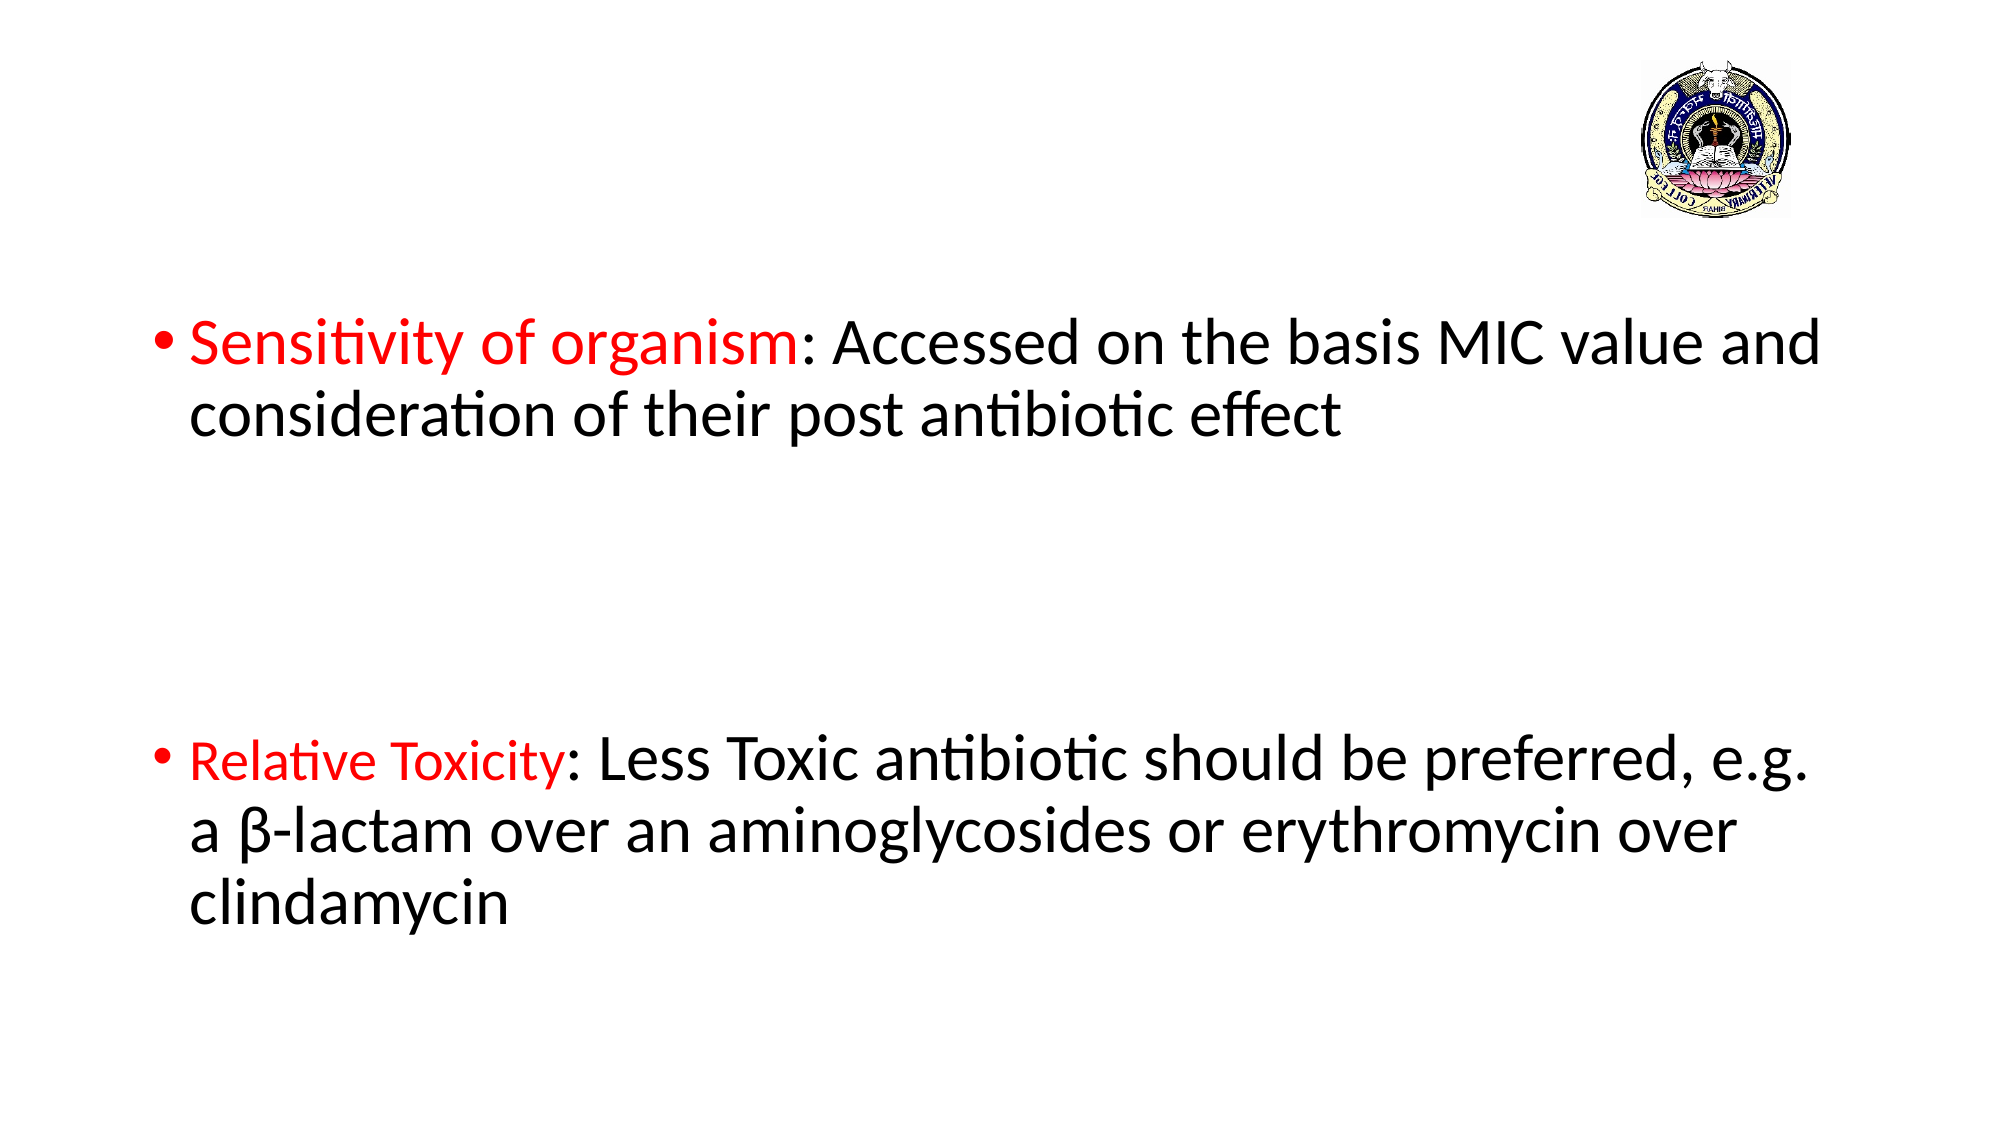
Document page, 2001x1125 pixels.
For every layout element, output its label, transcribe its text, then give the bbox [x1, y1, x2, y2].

picture [1641, 60, 1791, 218]
list Sensitivity of organism: Accessed on the basis MIC value and consideration of their post antibiotic effect Relative Toxicity: Less Toxic antibiotic should be preferred, e.g. a β-lactam over an aminoglycosides or erythromycin over clindamycin [137, 299, 1863, 1014]
